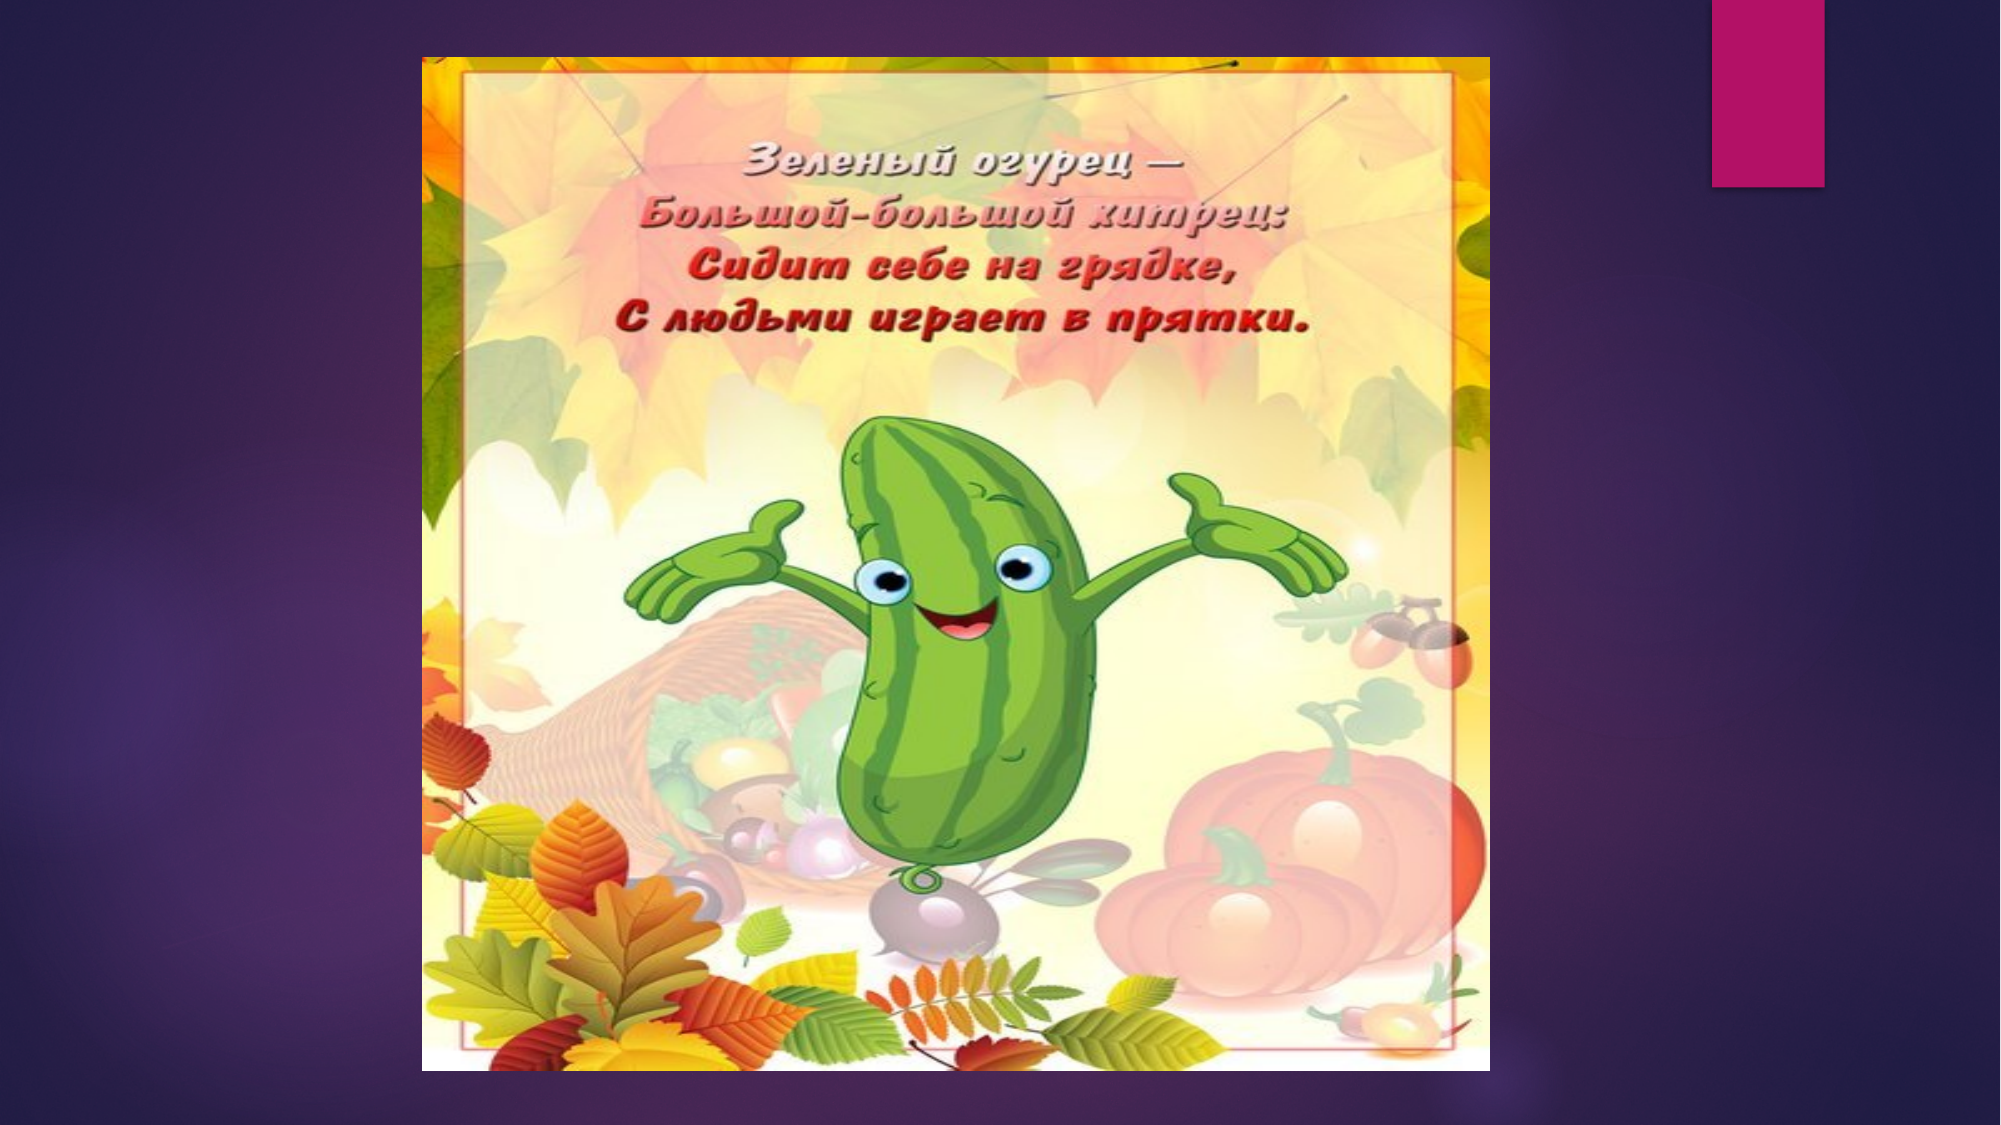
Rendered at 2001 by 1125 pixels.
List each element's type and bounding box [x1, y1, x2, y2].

picture [0, 0, 1576, 1125]
